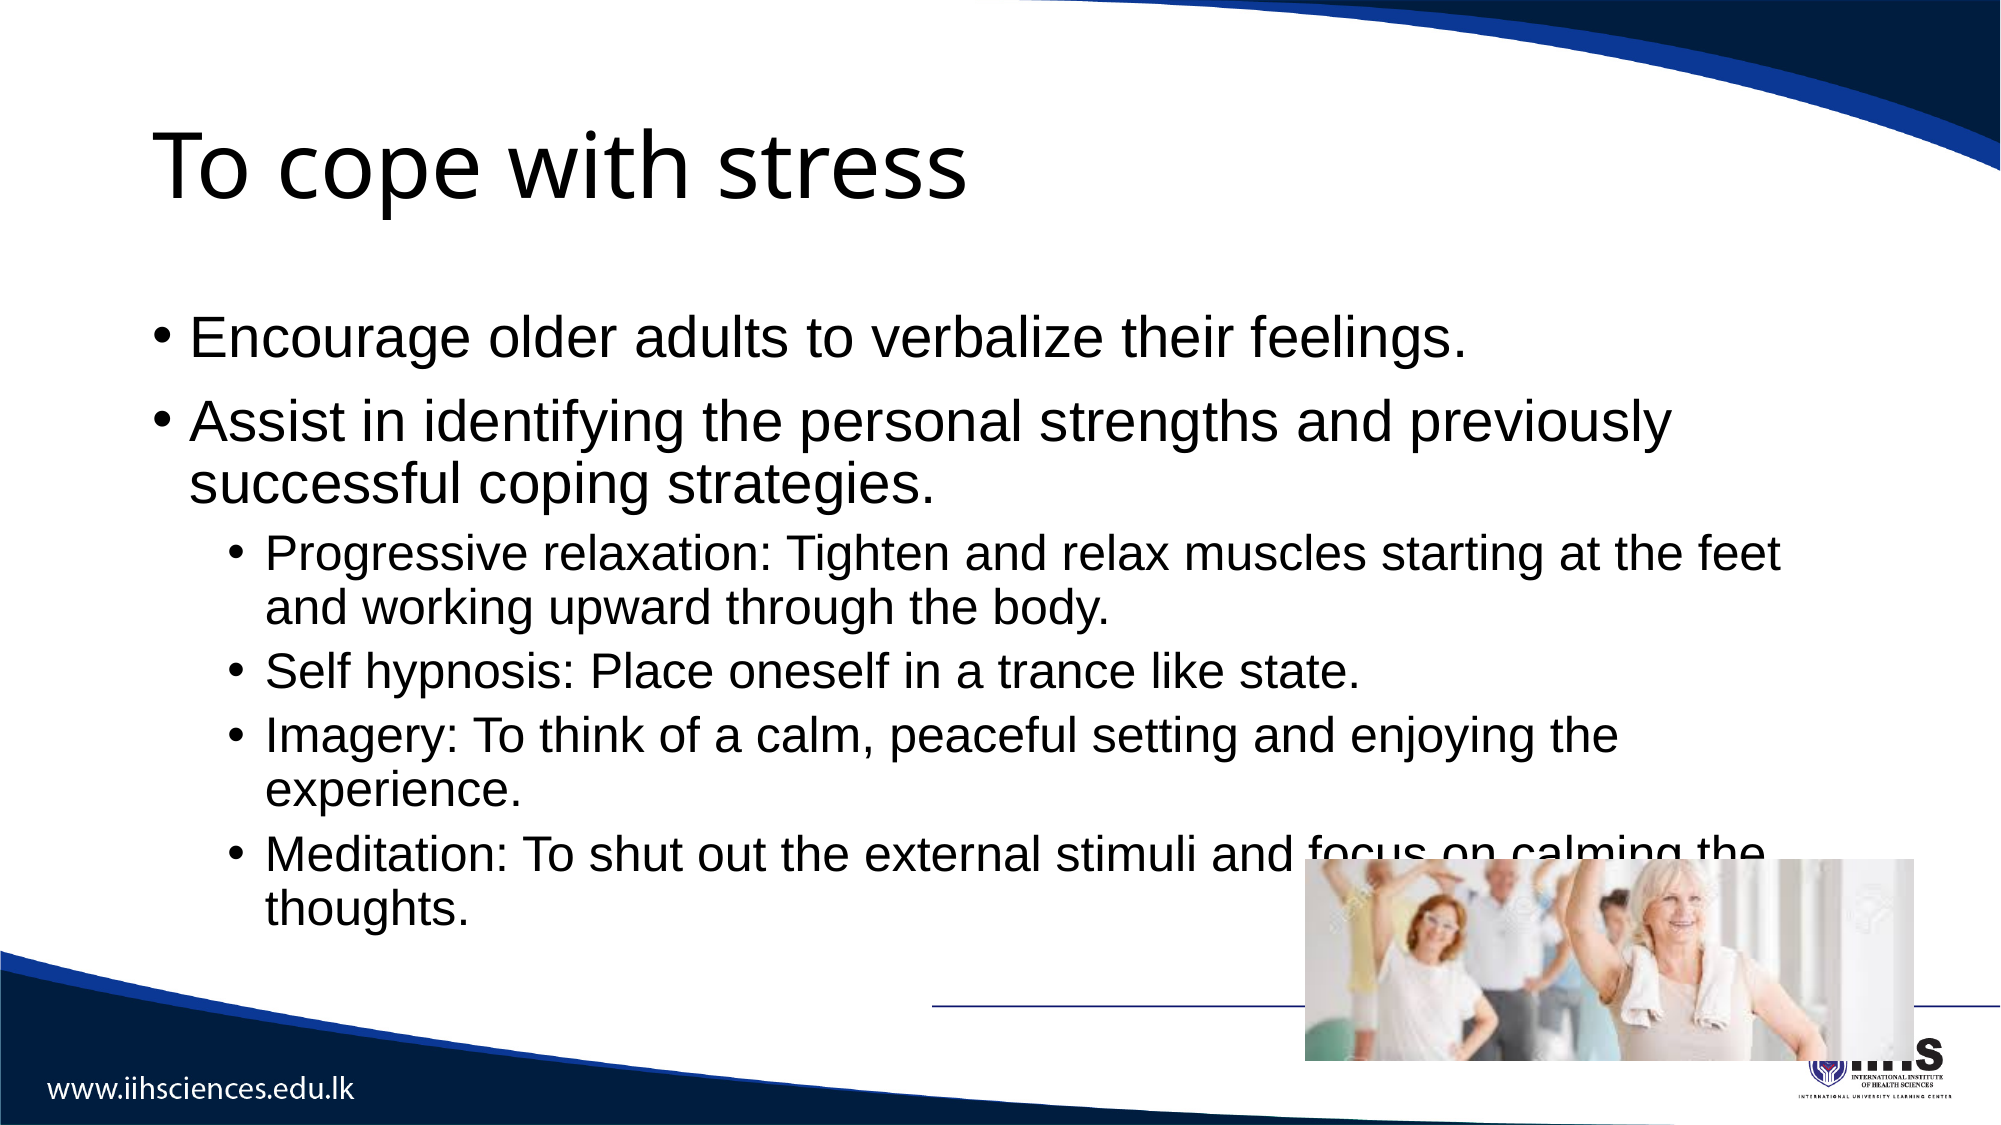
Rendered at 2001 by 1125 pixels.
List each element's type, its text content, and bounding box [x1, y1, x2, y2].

title To cope with stress [137, 59, 1863, 278]
picture [0, 0, 2001, 1125]
list Encourage older adults to verbalize their feelings. Assist in identifying the personal strengths and previously successful coping strategies. Progressive relaxation: Tighten and relax muscles starting at the feet and working upward through the body. Self hypnosis: Place oneself in a trance like state. Imagery: To think of a calm, peaceful setting and enjoying the experience. Meditation: To shut out the external stimuli and focus on calming the thoughts. [137, 299, 1863, 1014]
